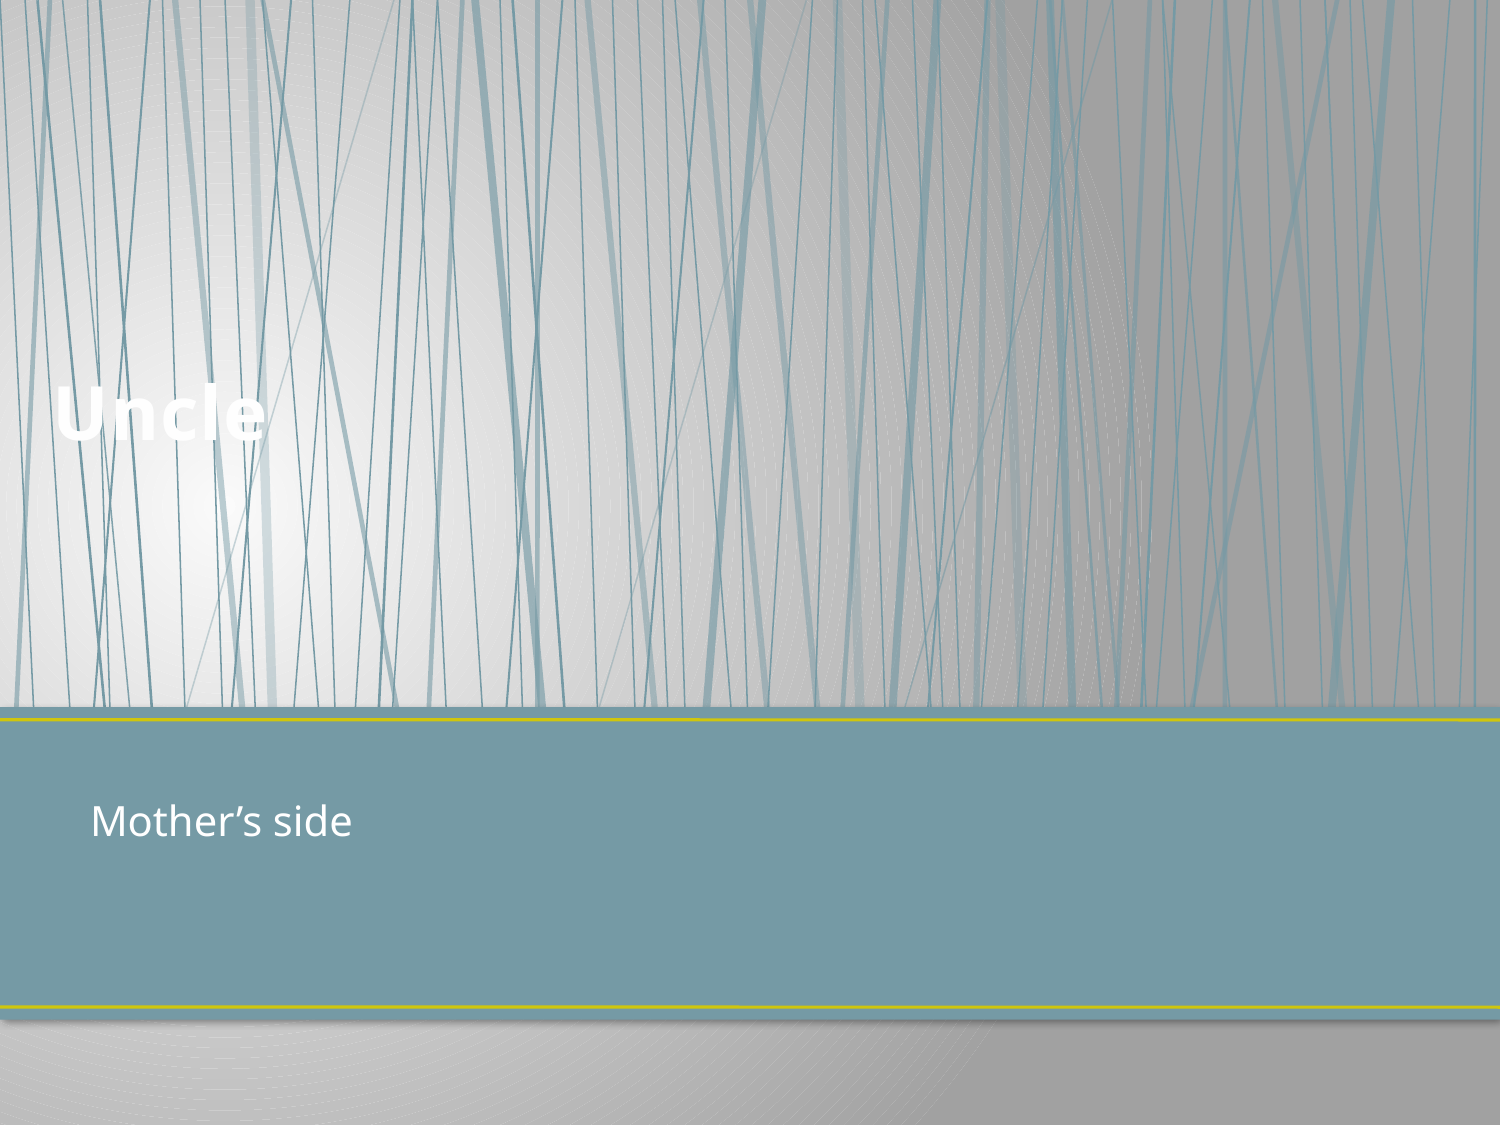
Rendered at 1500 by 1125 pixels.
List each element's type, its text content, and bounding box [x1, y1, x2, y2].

title Uncle [37, 275, 1400, 463]
list Mother’s side [75, 787, 1438, 938]
